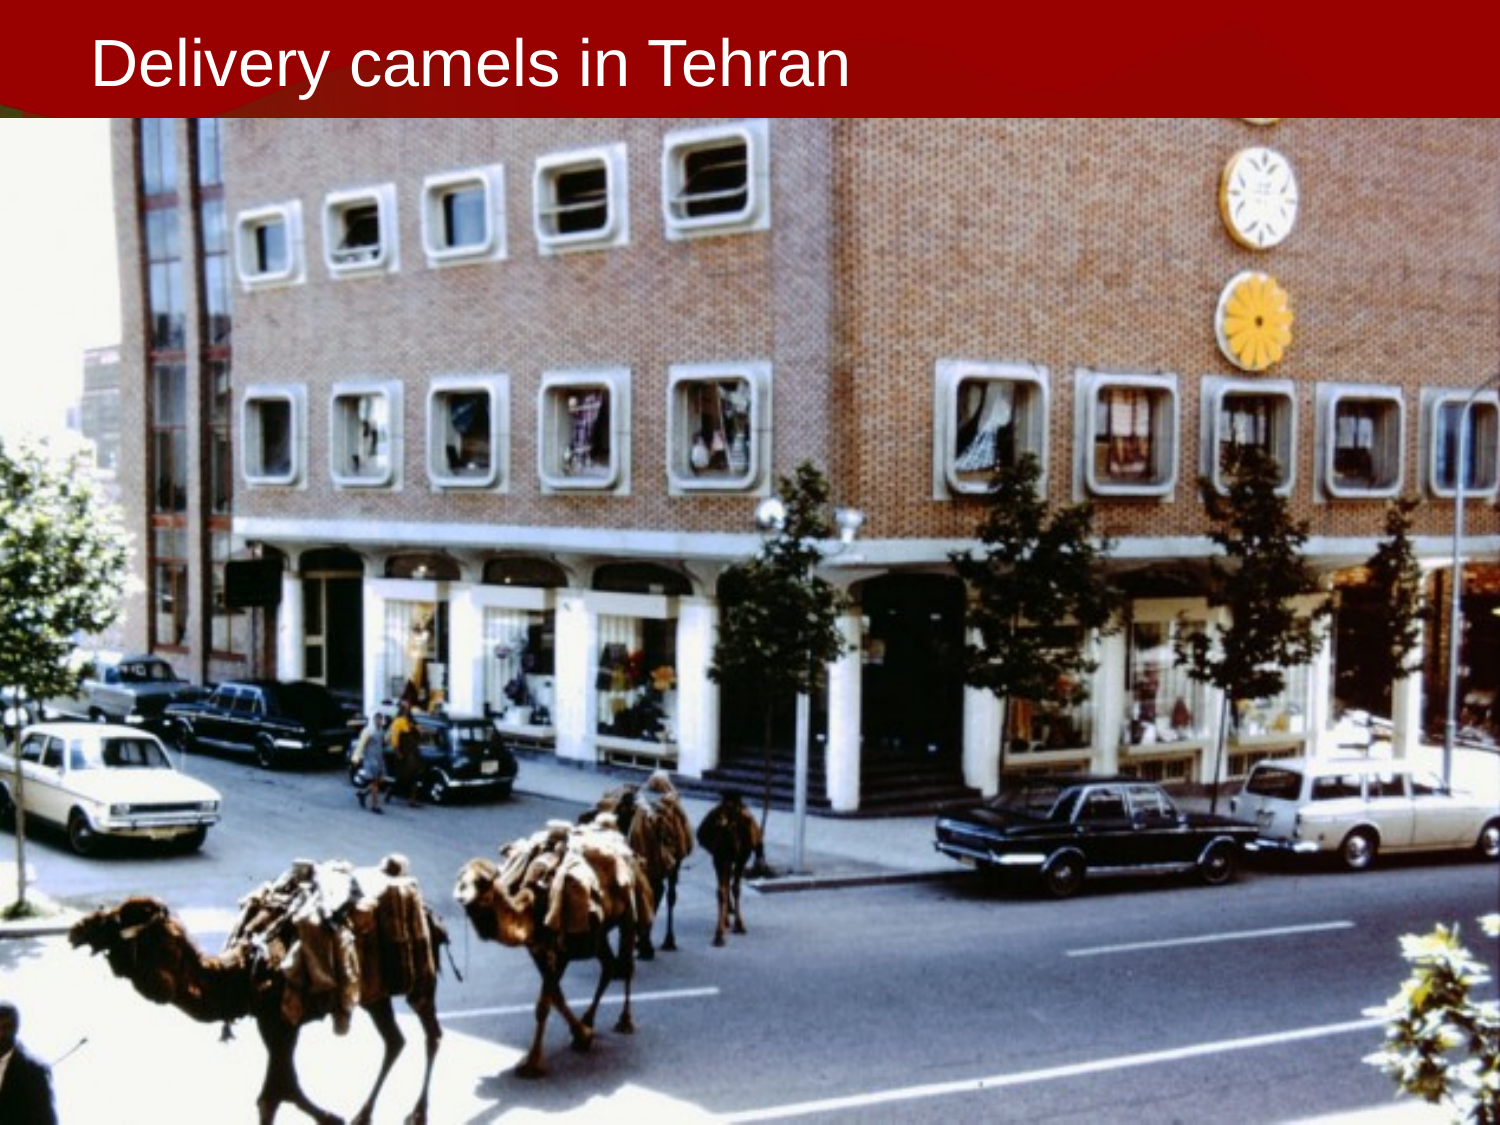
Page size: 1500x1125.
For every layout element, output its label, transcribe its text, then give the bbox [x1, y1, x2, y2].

picture [0, 0, 1500, 117]
title Delivery camels in Tehran [75, 1, 1425, 107]
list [0, 117, 1500, 1125]
